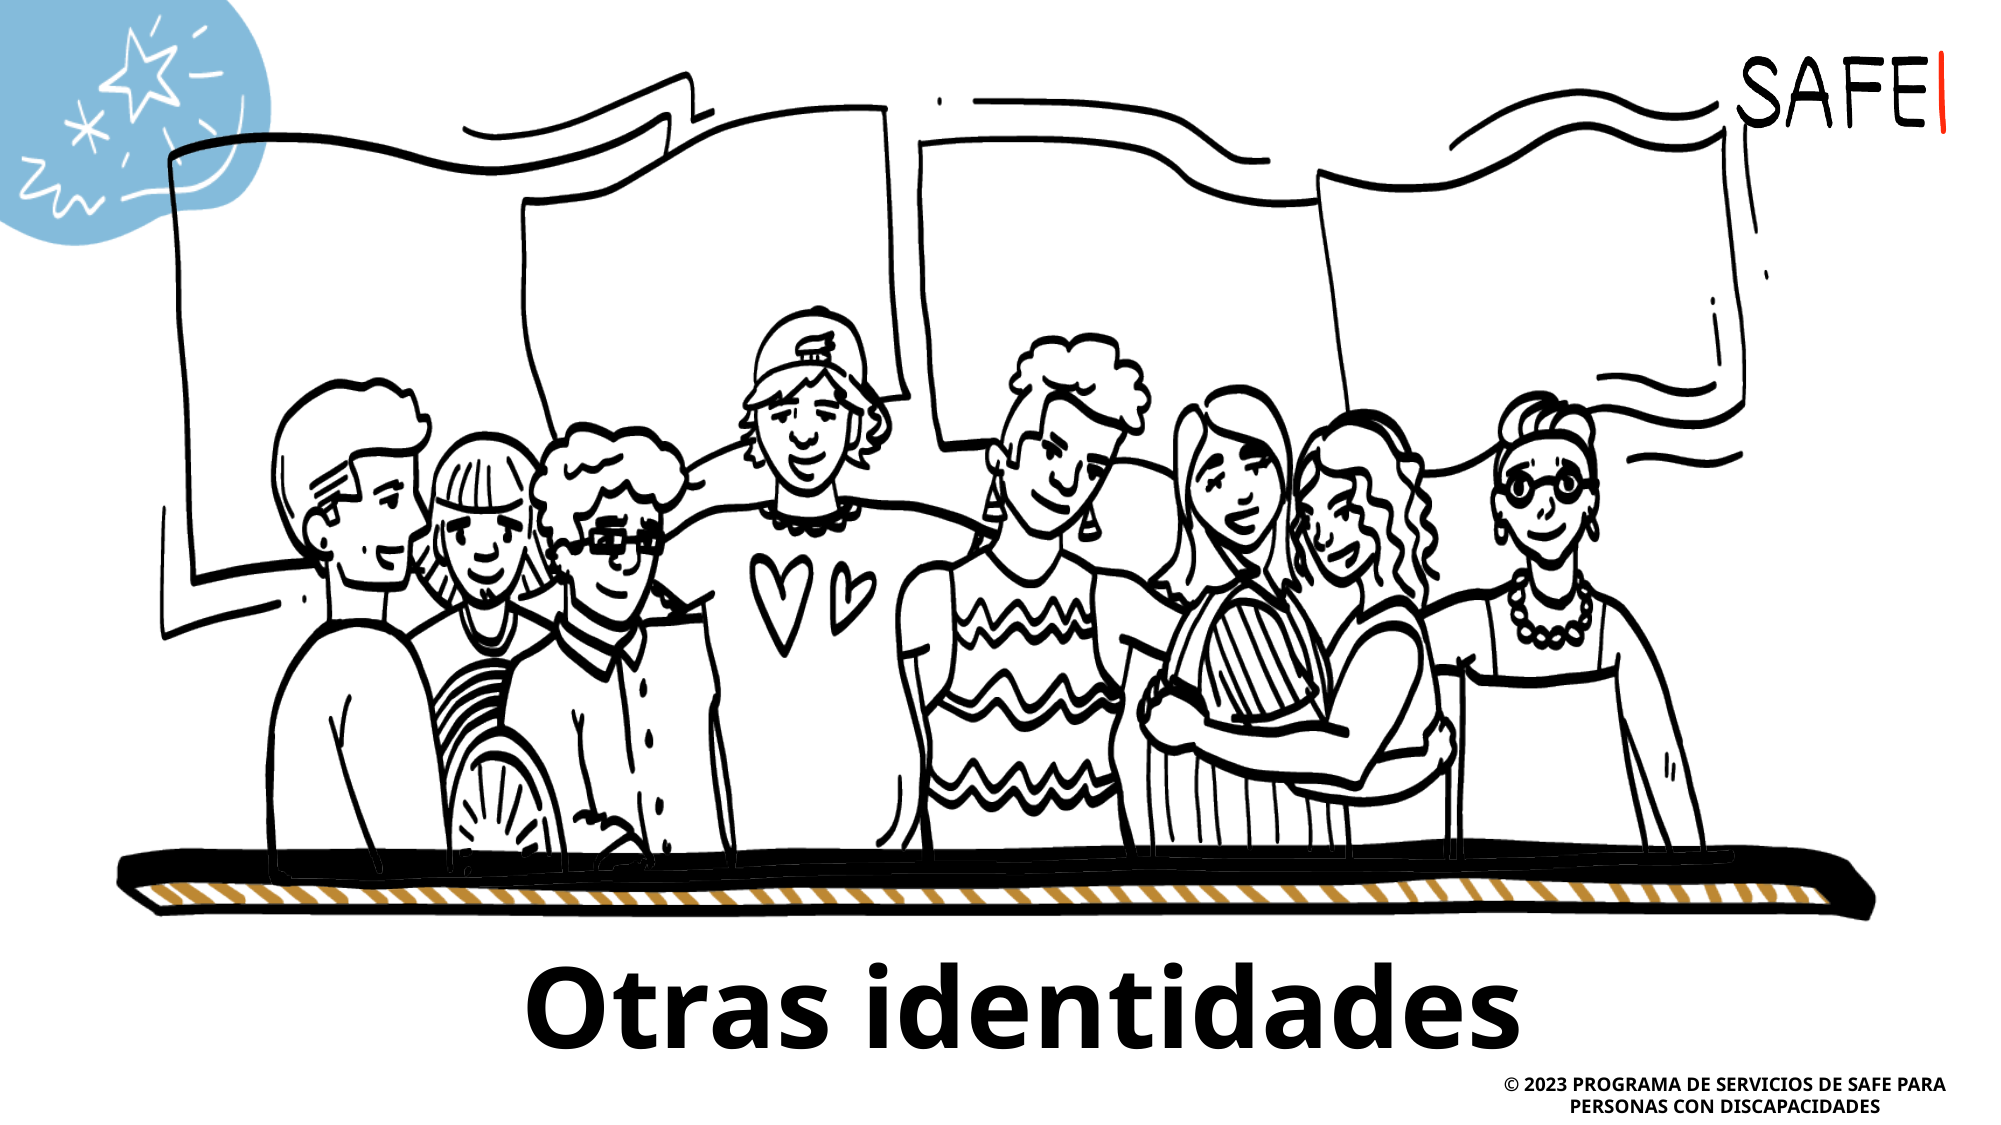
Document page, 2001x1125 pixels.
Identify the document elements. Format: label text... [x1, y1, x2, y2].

picture [0, 0, 1953, 1012]
text_box © 2023 Programa de Servicios de SAFE para Personas con Discapacidades [1460, 1070, 1990, 1120]
text_box Otras identidades [506, 1012, 1638, 1079]
